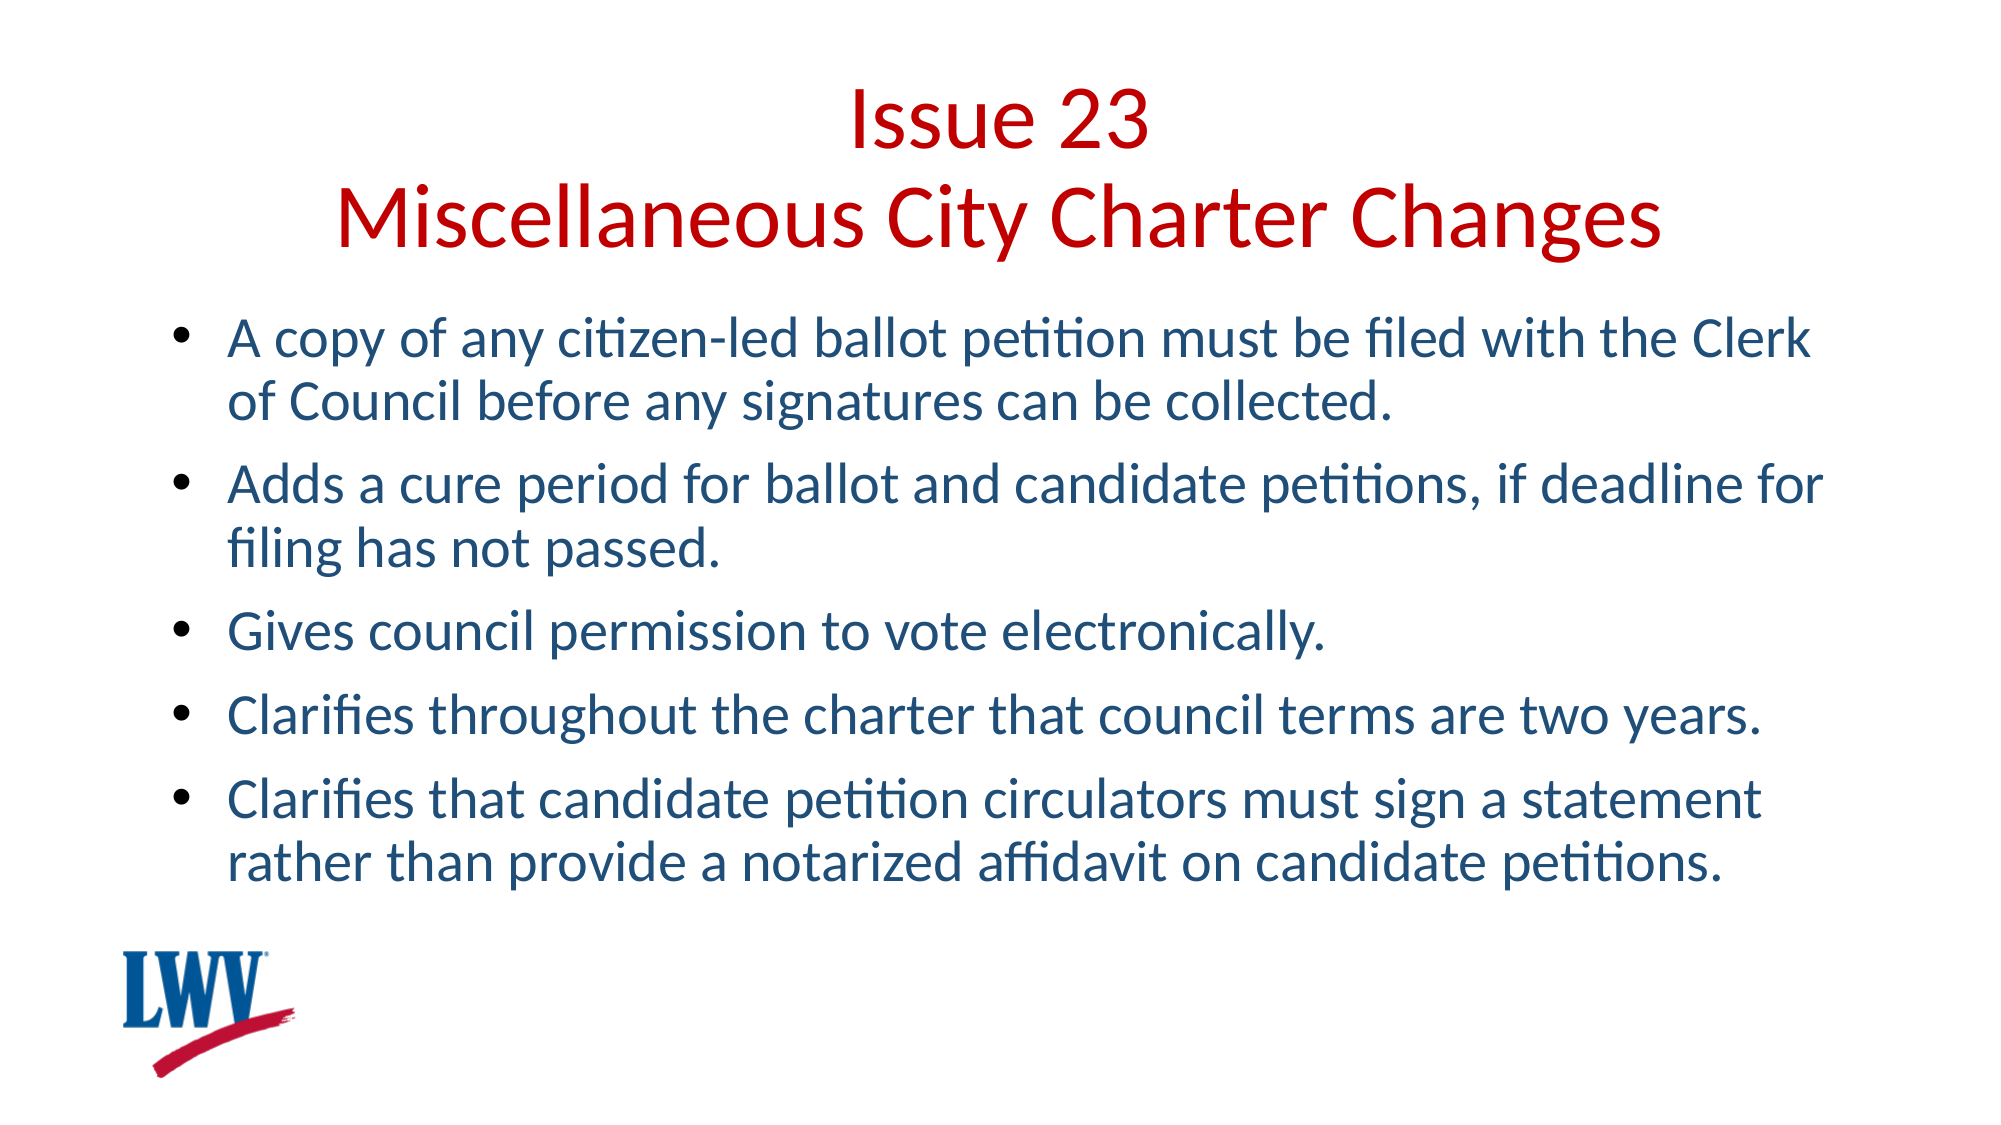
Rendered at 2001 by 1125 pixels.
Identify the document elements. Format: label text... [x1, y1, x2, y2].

picture [114, 942, 302, 1085]
list A copy of any citizen-led ballot petition must be filed with the Clerk of Council before any signatures can be collected. Adds a cure period for ballot and candidate petitions, if deadline for filing has not passed. Gives council permission to vote electronically. Clarifies throughout the charter that council terms are two years. Clarifies that candidate petition circulators must sign a statement rather than provide a notarized affidavit on candidate petitions. [137, 299, 1863, 1014]
title Issue 23 Miscellaneous City Charter Changes [137, 59, 1863, 278]
